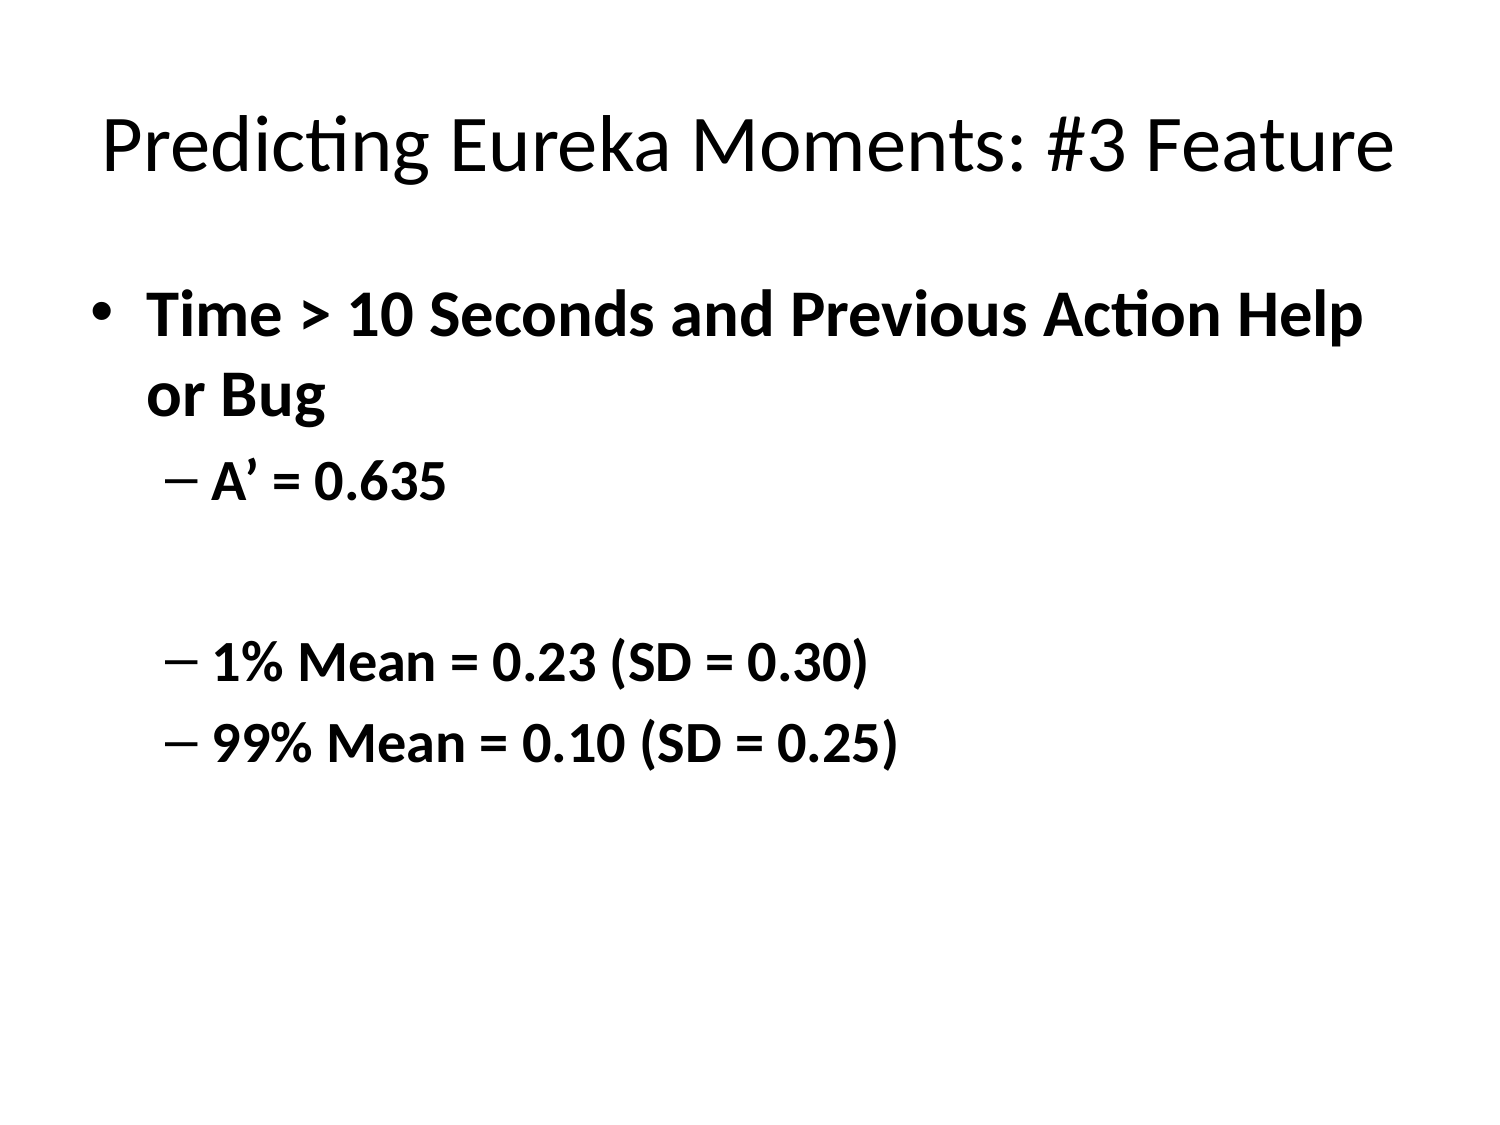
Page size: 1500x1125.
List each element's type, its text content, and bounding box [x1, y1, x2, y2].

list Time > 10 Seconds and Previous Action Help or Bug A’ = 0.635 1% Mean = 0.23 (SD = 0.30) 99% Mean = 0.10 (SD = 0.25) [75, 262, 1425, 1005]
title Predicting Eureka Moments: #3 Feature [0, 45, 1500, 233]
